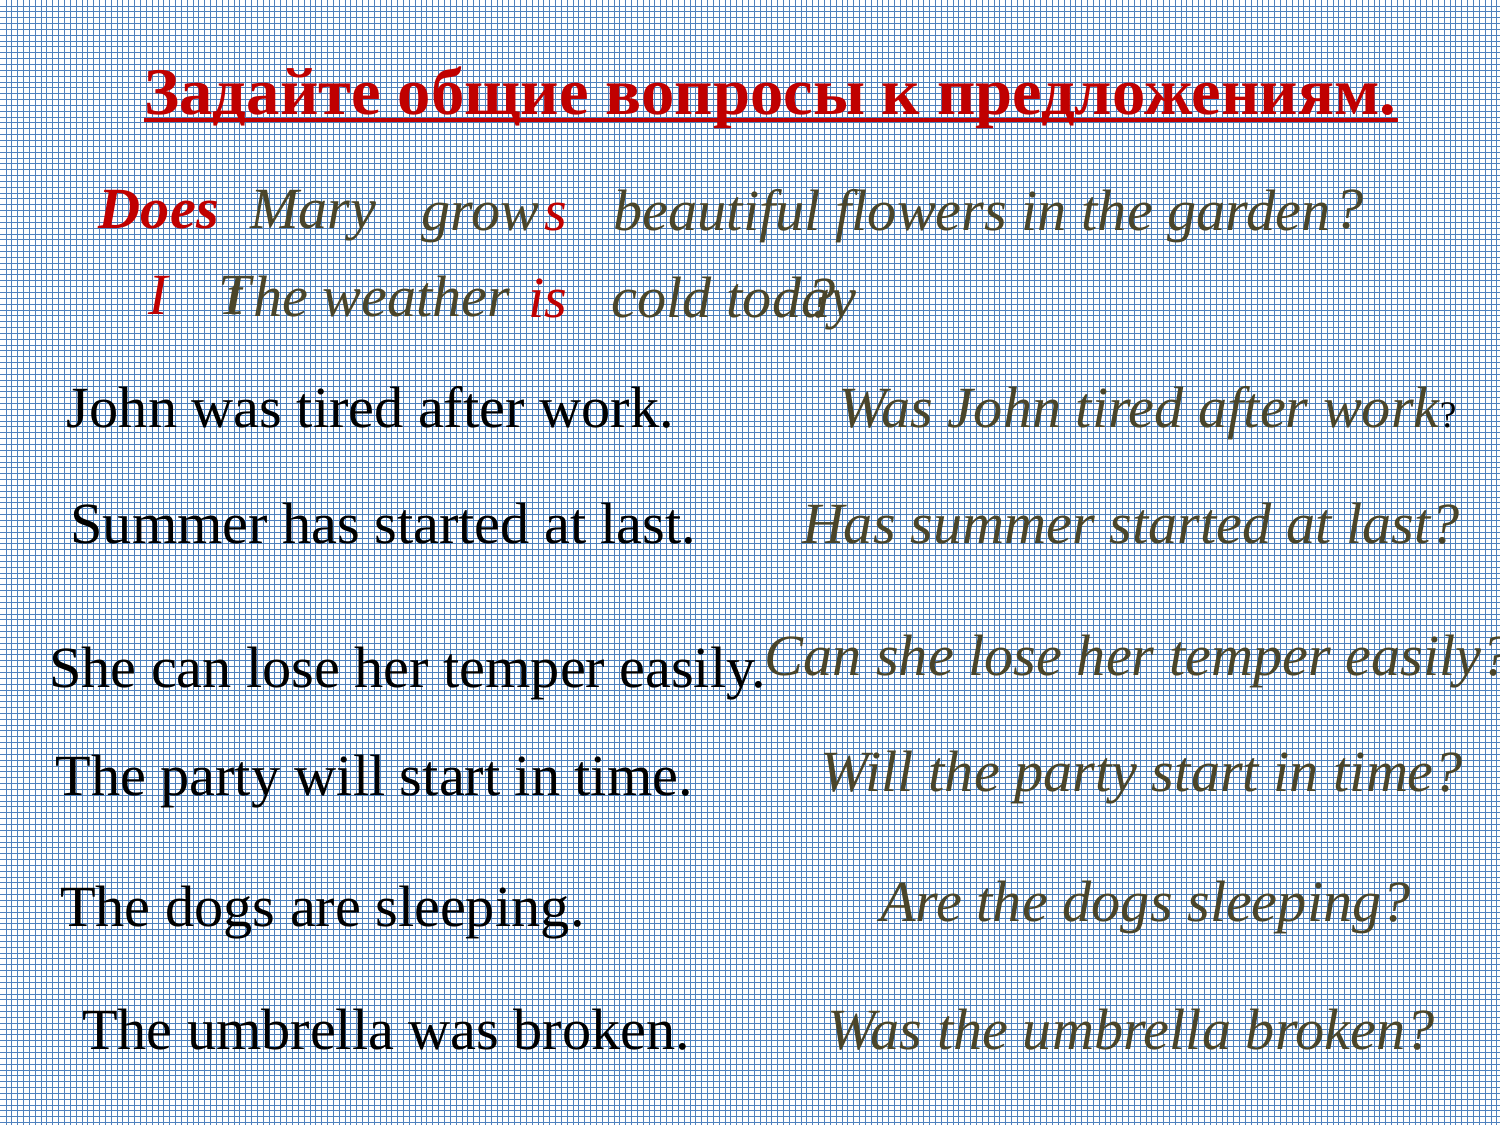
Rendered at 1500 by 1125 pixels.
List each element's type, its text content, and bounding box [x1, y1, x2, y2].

text_box beautiful flowers in the garden [598, 164, 1346, 250]
text_box Has summer started at last? [787, 478, 1476, 563]
text_box The party will start in time. [40, 729, 723, 815]
text_box Can she lose her temper easily? [749, 610, 1500, 695]
text_box John was tired after work. [52, 361, 704, 447]
text_box cold today [851, 251, 872, 337]
text_box Does [84, 162, 234, 248]
text_box Summer has started at last. [55, 478, 727, 563]
text_box ? [1319, 162, 1379, 248]
text_box he weather [238, 250, 526, 335]
text_box She can lose her temper easily. [34, 621, 797, 707]
text_box T [203, 248, 211, 334]
text_box grow [406, 164, 529, 250]
text_box Will the party start in time? [805, 725, 1479, 811]
text_box The umbrella was broken. [67, 983, 720, 1069]
text_box Are the dogs sleeping? [865, 855, 1427, 941]
text_box The dogs are sleeping. [45, 860, 615, 946]
text_box Was the umbrella broken? [812, 983, 1450, 1069]
text_box t [211, 248, 258, 334]
text_box ? [791, 251, 851, 337]
text_box s [529, 164, 583, 250]
text_box I [134, 248, 184, 334]
text_box Задайте общие вопросы к предложениям. [129, 40, 1413, 135]
text_box T [258, 248, 266, 334]
text_box Mary [235, 162, 392, 248]
text_box cold today [596, 251, 791, 337]
text_box Was John tired after work? [823, 361, 1472, 447]
text_box is [513, 251, 583, 337]
